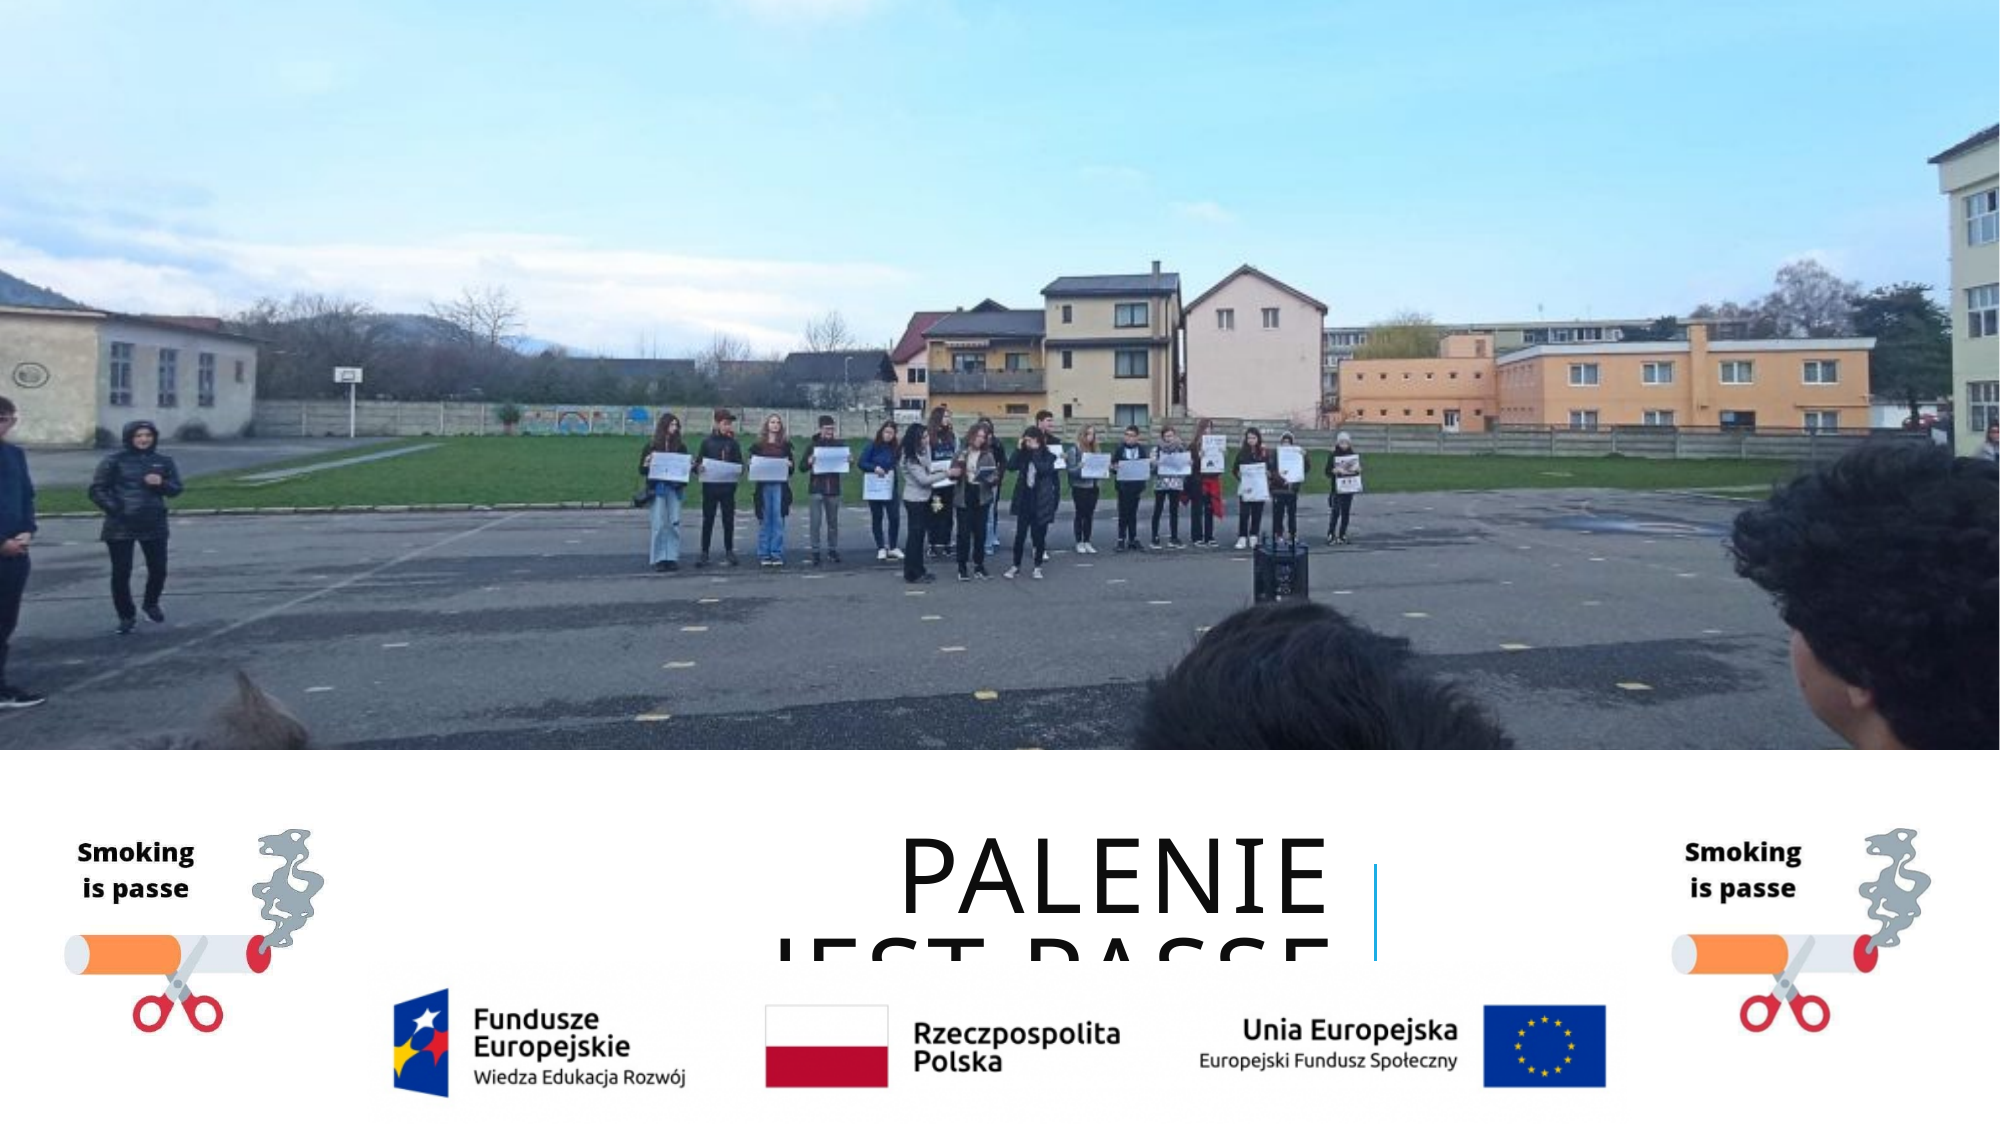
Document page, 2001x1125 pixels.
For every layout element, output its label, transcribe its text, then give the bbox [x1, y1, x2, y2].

picture [0, 0, 2000, 751]
title Palenie jest passe [640, 813, 1350, 956]
picture [19, 793, 336, 1110]
picture [367, 793, 1944, 1125]
